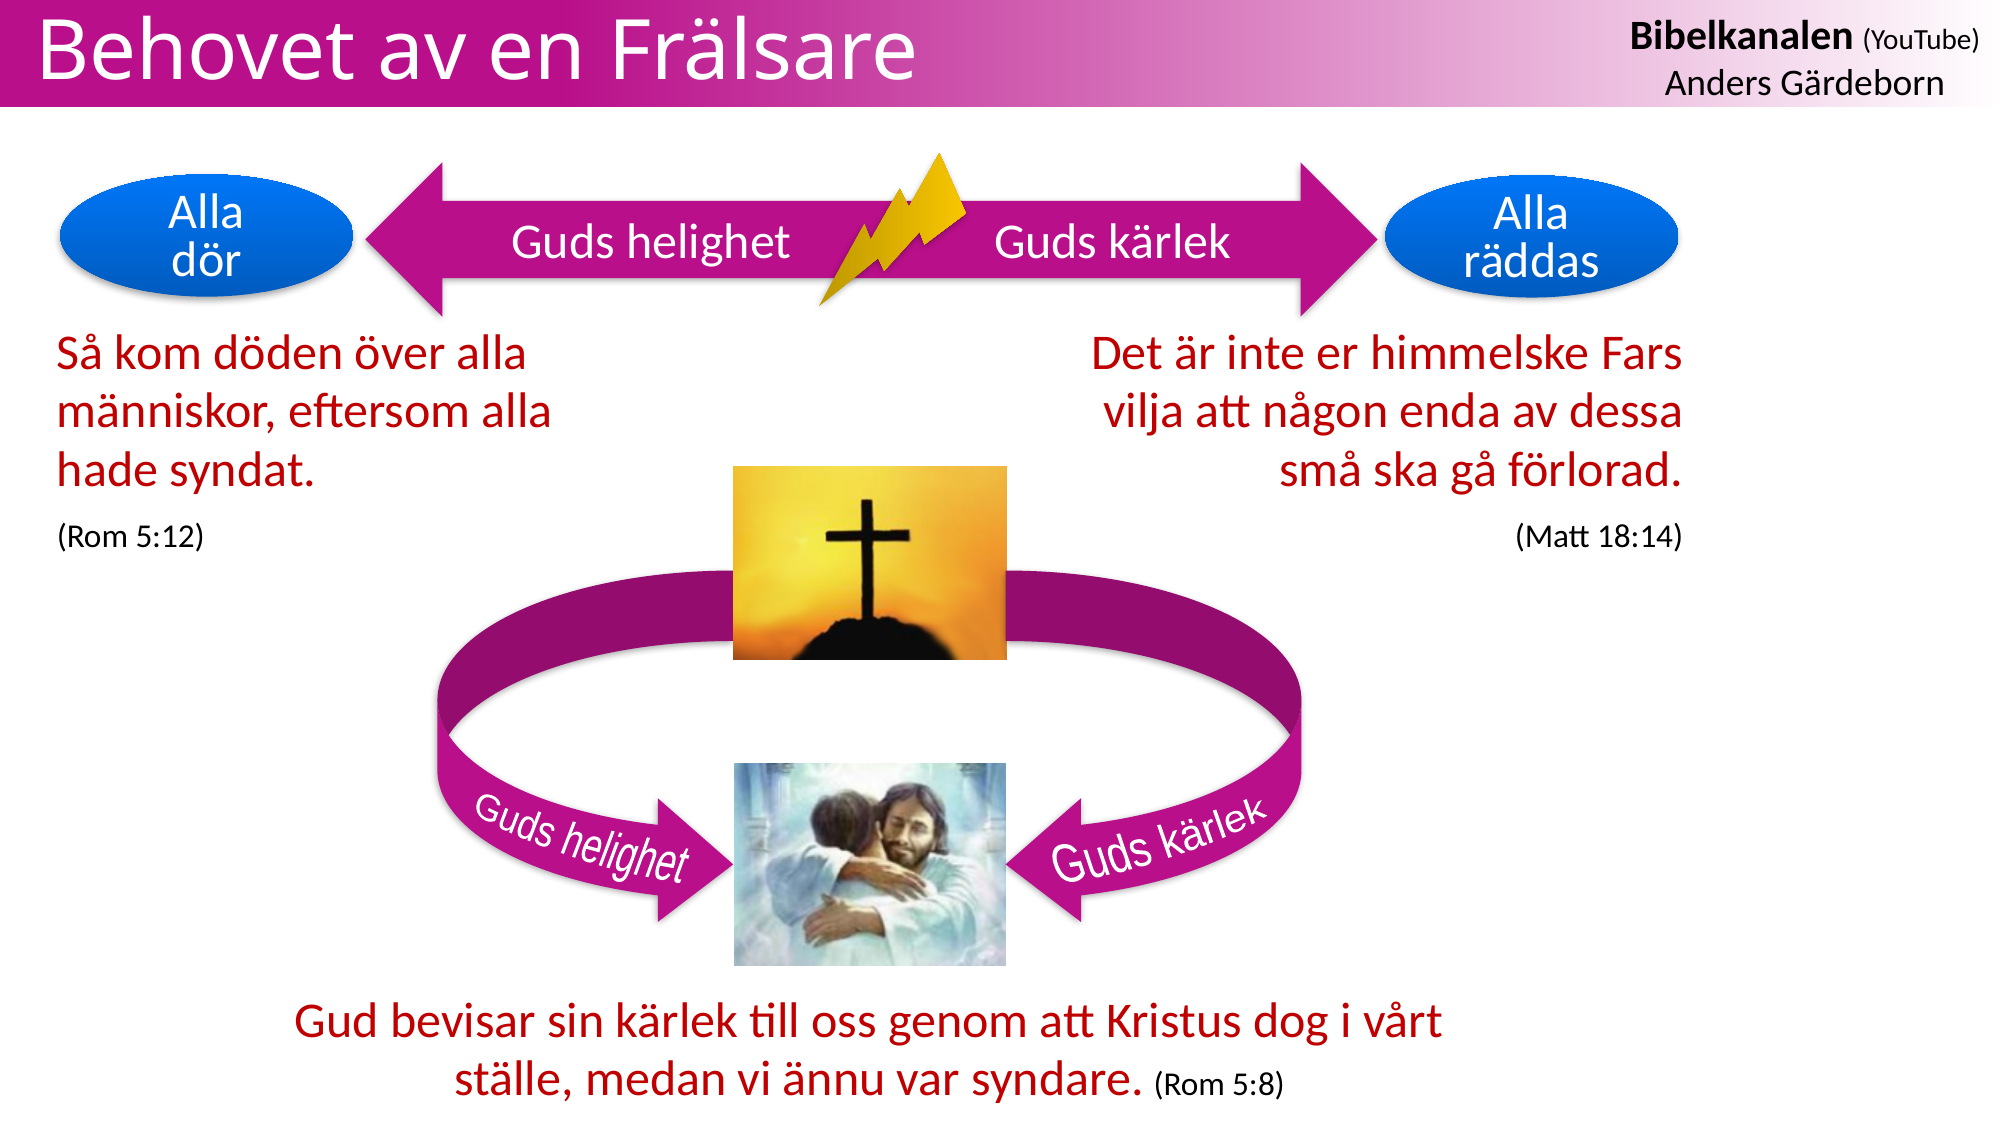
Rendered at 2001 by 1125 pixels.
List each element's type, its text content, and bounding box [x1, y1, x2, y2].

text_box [60, 162, 1679, 317]
text_box Gud bevisar sin kärlek till oss genom att Kristus dog i vårt ställe, medan vi ännu var syndare. (Rom 5:8) [221, 981, 1518, 1113]
text_box Så kom döden över alla människor, eftersom alla hade syndat. (Rom 5:12) [42, 313, 670, 562]
title Behovet av en Frälsare [0, 0, 2000, 106]
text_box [437, 465, 1302, 966]
text_box Det är inte er himmelske Fars vilja att någon enda av dessa små ska gå förlorad. (Matt 18:14) [1070, 313, 1698, 562]
